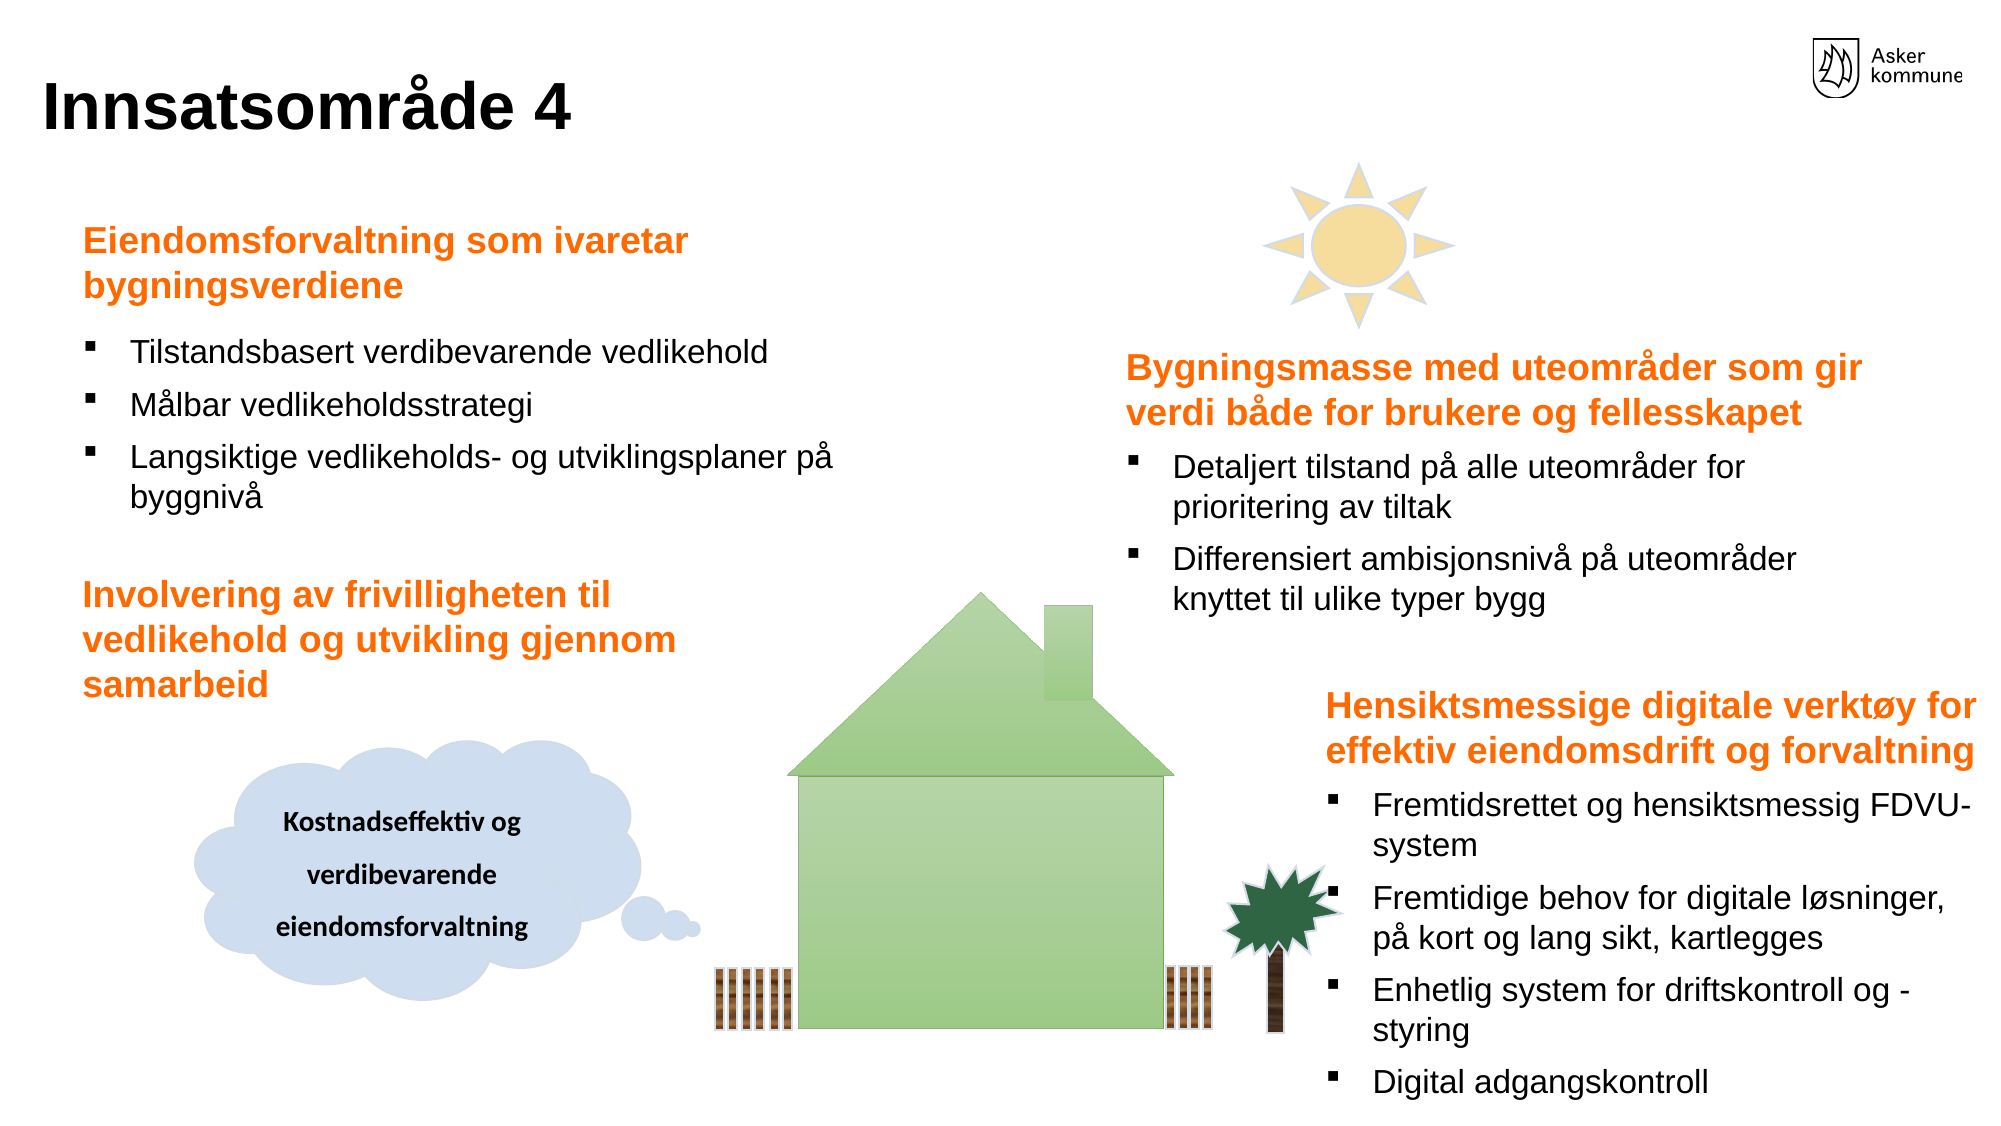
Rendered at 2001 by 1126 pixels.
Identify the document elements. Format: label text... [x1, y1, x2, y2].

text_box [1310, 204, 1407, 288]
title Innsatsområde 4 [42, 62, 1880, 246]
picture [786, 591, 1175, 1030]
text_box [1178, 965, 1189, 1030]
text_box [1266, 945, 1285, 1034]
text_box [1290, 186, 1331, 222]
text_box [1386, 186, 1428, 222]
text_box [1343, 293, 1374, 330]
text_box [782, 967, 793, 1031]
text_box [727, 967, 738, 1031]
text_box [714, 967, 725, 1031]
text_box Hensiktsmessige digitale verktøy for effektiv eiendomsdrift og forvaltning Fremtidsrettet og hensiktsmessig FDVU-system Fremtidige behov for digitale løsninger, på kort og lang sikt, kartlegges Enhetlig system for driftskontroll og -styring Digital adgangskontroll [1310, 673, 1999, 1126]
text_box [1261, 232, 1304, 259]
text_box [1343, 161, 1374, 199]
text_box [1290, 270, 1331, 306]
text_box Bygningsmasse med uteområder som gir verdi både for brukere og fellesskapet Detaljert tilstand på alle uteområder for prioritering av tiltak Differensiert ambisjonsnivå på uteområder knyttet til ulike typer bygg [1111, 335, 1880, 710]
text_box [1413, 232, 1457, 259]
text_box [741, 967, 752, 1031]
text_box [1202, 965, 1213, 1030]
text_box Involvering av frivilligheten til vedlikehold og utvikling gjennom samarbeid [67, 563, 818, 713]
text_box Eiendomsforvaltning som ivaretar bygningsverdiene Tilstandsbasert verdibevarende vedlikehold Målbar vedlikeholdsstrategi Langsiktige vedlikeholds- og utviklingsplaner på byggnivå [68, 208, 887, 523]
text_box [1221, 862, 1310, 960]
text_box [754, 967, 765, 1031]
text_box Kostnadseffektiv og verdibevarende eiendomsforvaltning [194, 740, 701, 1001]
text_box [769, 967, 780, 1031]
text_box [1386, 270, 1428, 306]
text_box [1189, 965, 1200, 1030]
